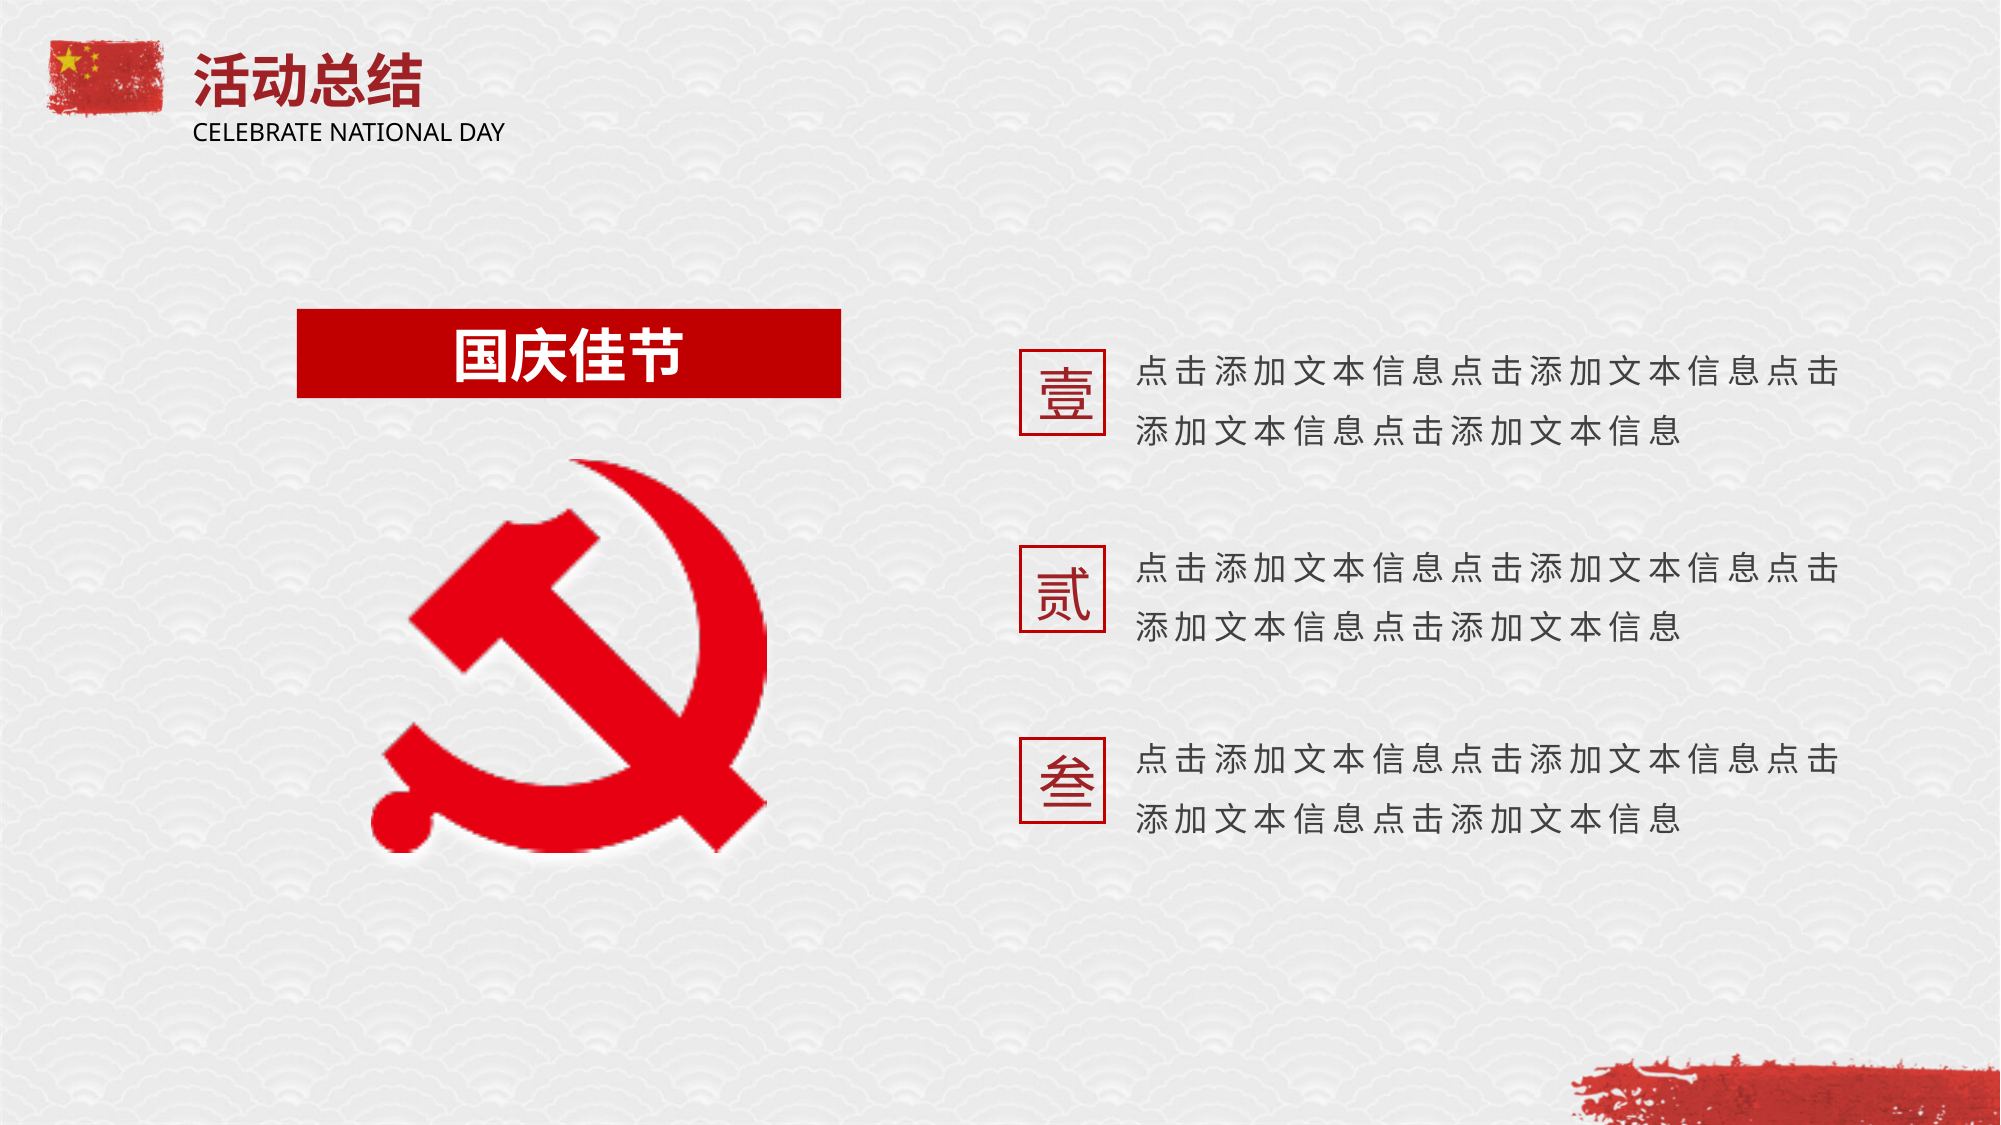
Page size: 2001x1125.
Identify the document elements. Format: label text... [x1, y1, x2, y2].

text_box 活动总结 [177, 1, 723, 122]
text_box CELEBRATE NATIONAL DAY [177, 122, 723, 154]
picture [0, 0, 2001, 1125]
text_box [1019, 519, 1865, 647]
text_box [1019, 323, 1865, 460]
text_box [1020, 711, 1865, 838]
text_box 国庆佳节 [296, 308, 842, 399]
